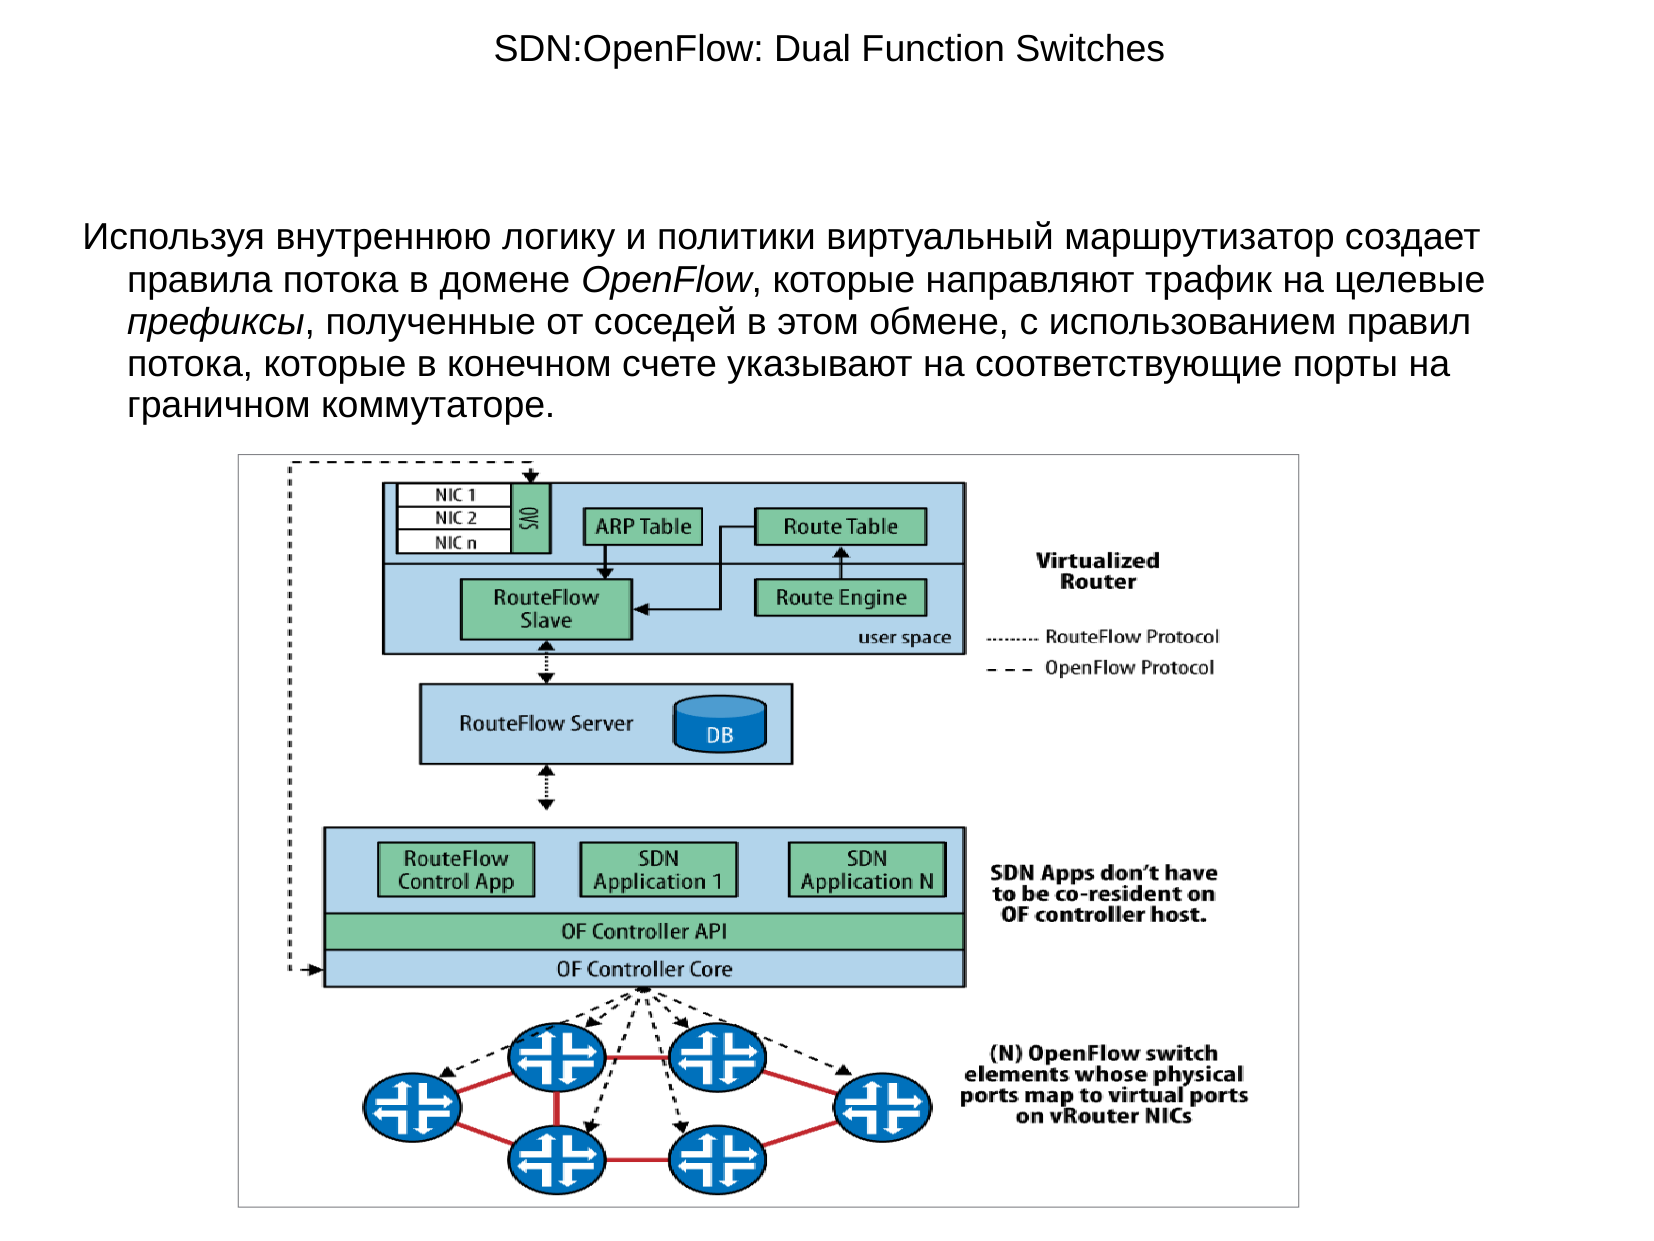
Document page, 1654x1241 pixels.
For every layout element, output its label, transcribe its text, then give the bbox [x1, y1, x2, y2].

title SDN:OpenFlow: Dual Function Switches [82, 18, 1569, 80]
list Используя внутреннюю логику и политики виртуальный маршрутизатор создает правила потока в домене OpenFlow, которые направляют трафик на целевые префиксы, полученные от соседей в этом обмене, с использованием правил потока, которые в конечном счете указывают на соответствующие порты на граничном коммутаторе. [70, 207, 1601, 1240]
picture [237, 453, 1308, 1211]
